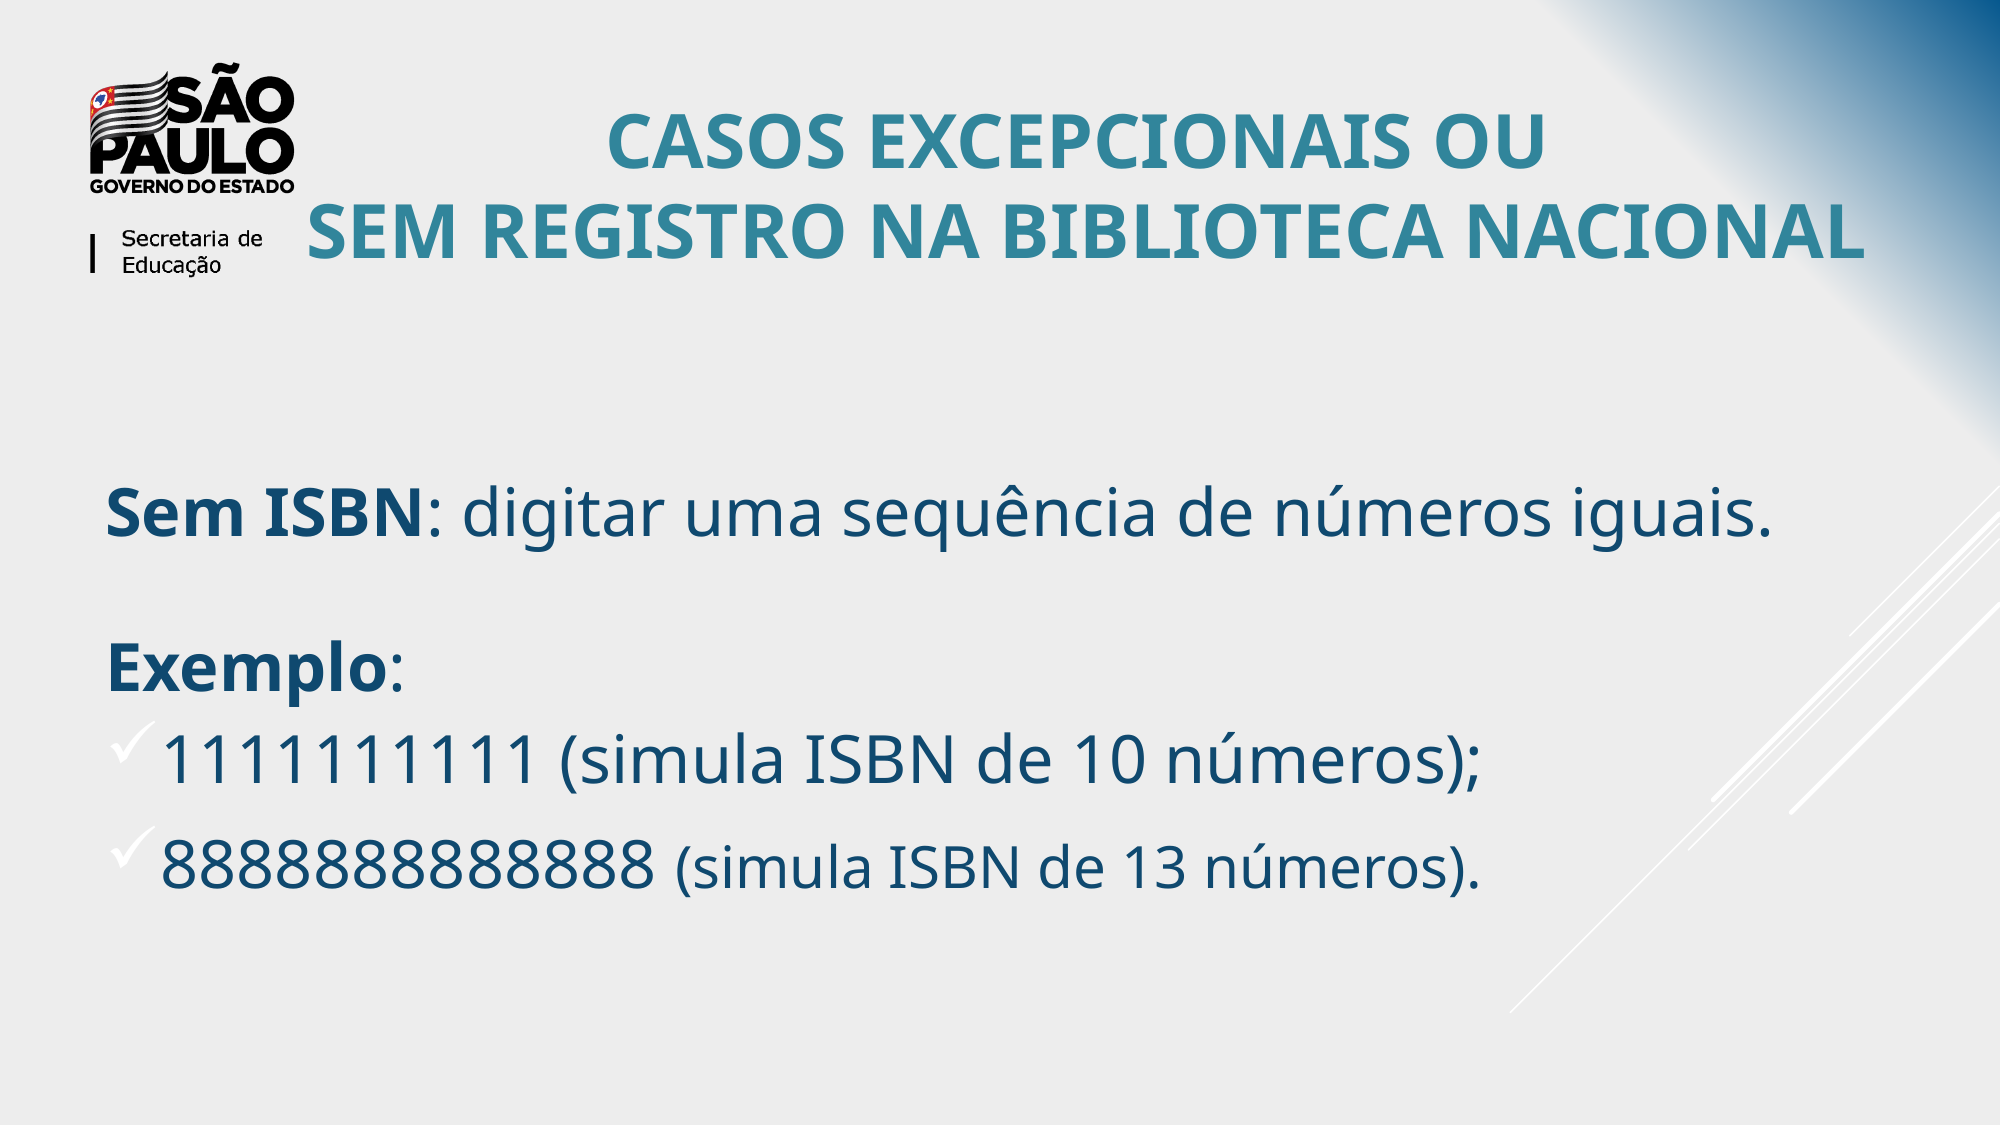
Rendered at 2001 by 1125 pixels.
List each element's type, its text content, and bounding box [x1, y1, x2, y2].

text_box CASOS EXCEPCIONAIS OU SEM REGISTRO NA BIBLIOTECA NACIONAL [242, 85, 1933, 393]
picture [89, 209, 289, 279]
picture [89, 62, 309, 208]
list Sem ISBN: digitar uma sequência de números iguais. Exemplo: 1111111111 (simula ISBN de 10 números); 8888888888888 (simula ISBN de 13 números). [90, 462, 1869, 1125]
